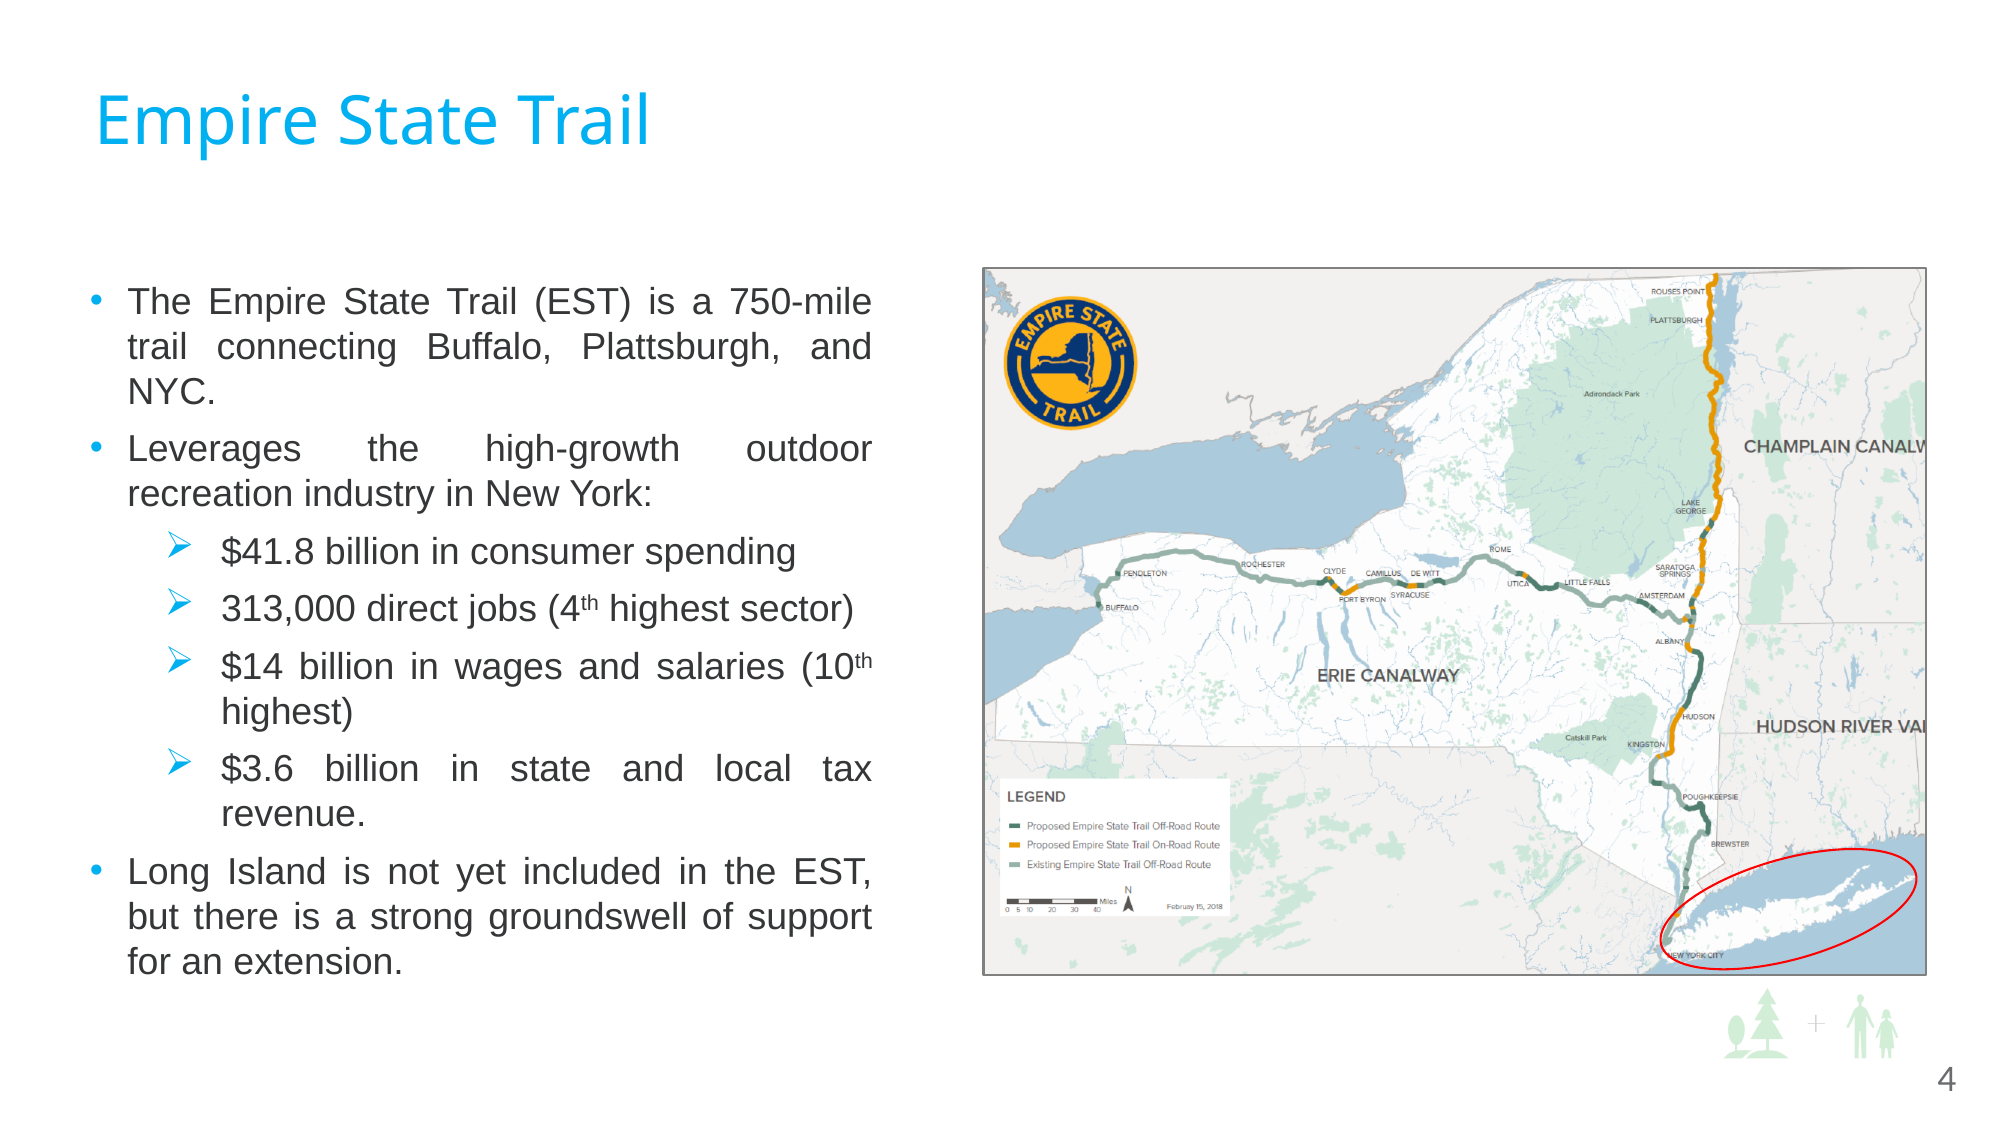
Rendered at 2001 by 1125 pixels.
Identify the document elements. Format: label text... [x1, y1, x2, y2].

picture [984, 269, 1925, 974]
title Empire State Trail [81, 78, 931, 167]
text_box [61, 199, 1888, 276]
text_box 4 [1927, 1046, 1953, 1107]
text_box The Empire State Trail (EST) is a 750-mile trail connecting Buffalo, Plattsburgh, and NYC. Leverages the high-growth outdoor recreation industry in New York: $41.8 billion in consumer spending 313,000 direct jobs (4th highest sector) $14 billion in wages and salaries (10th highest) $3.6 billion in state and local tax revenue. Long Island is not yet included in the EST, but there is a strong groundswell of support for an extension. [74, 269, 888, 1022]
